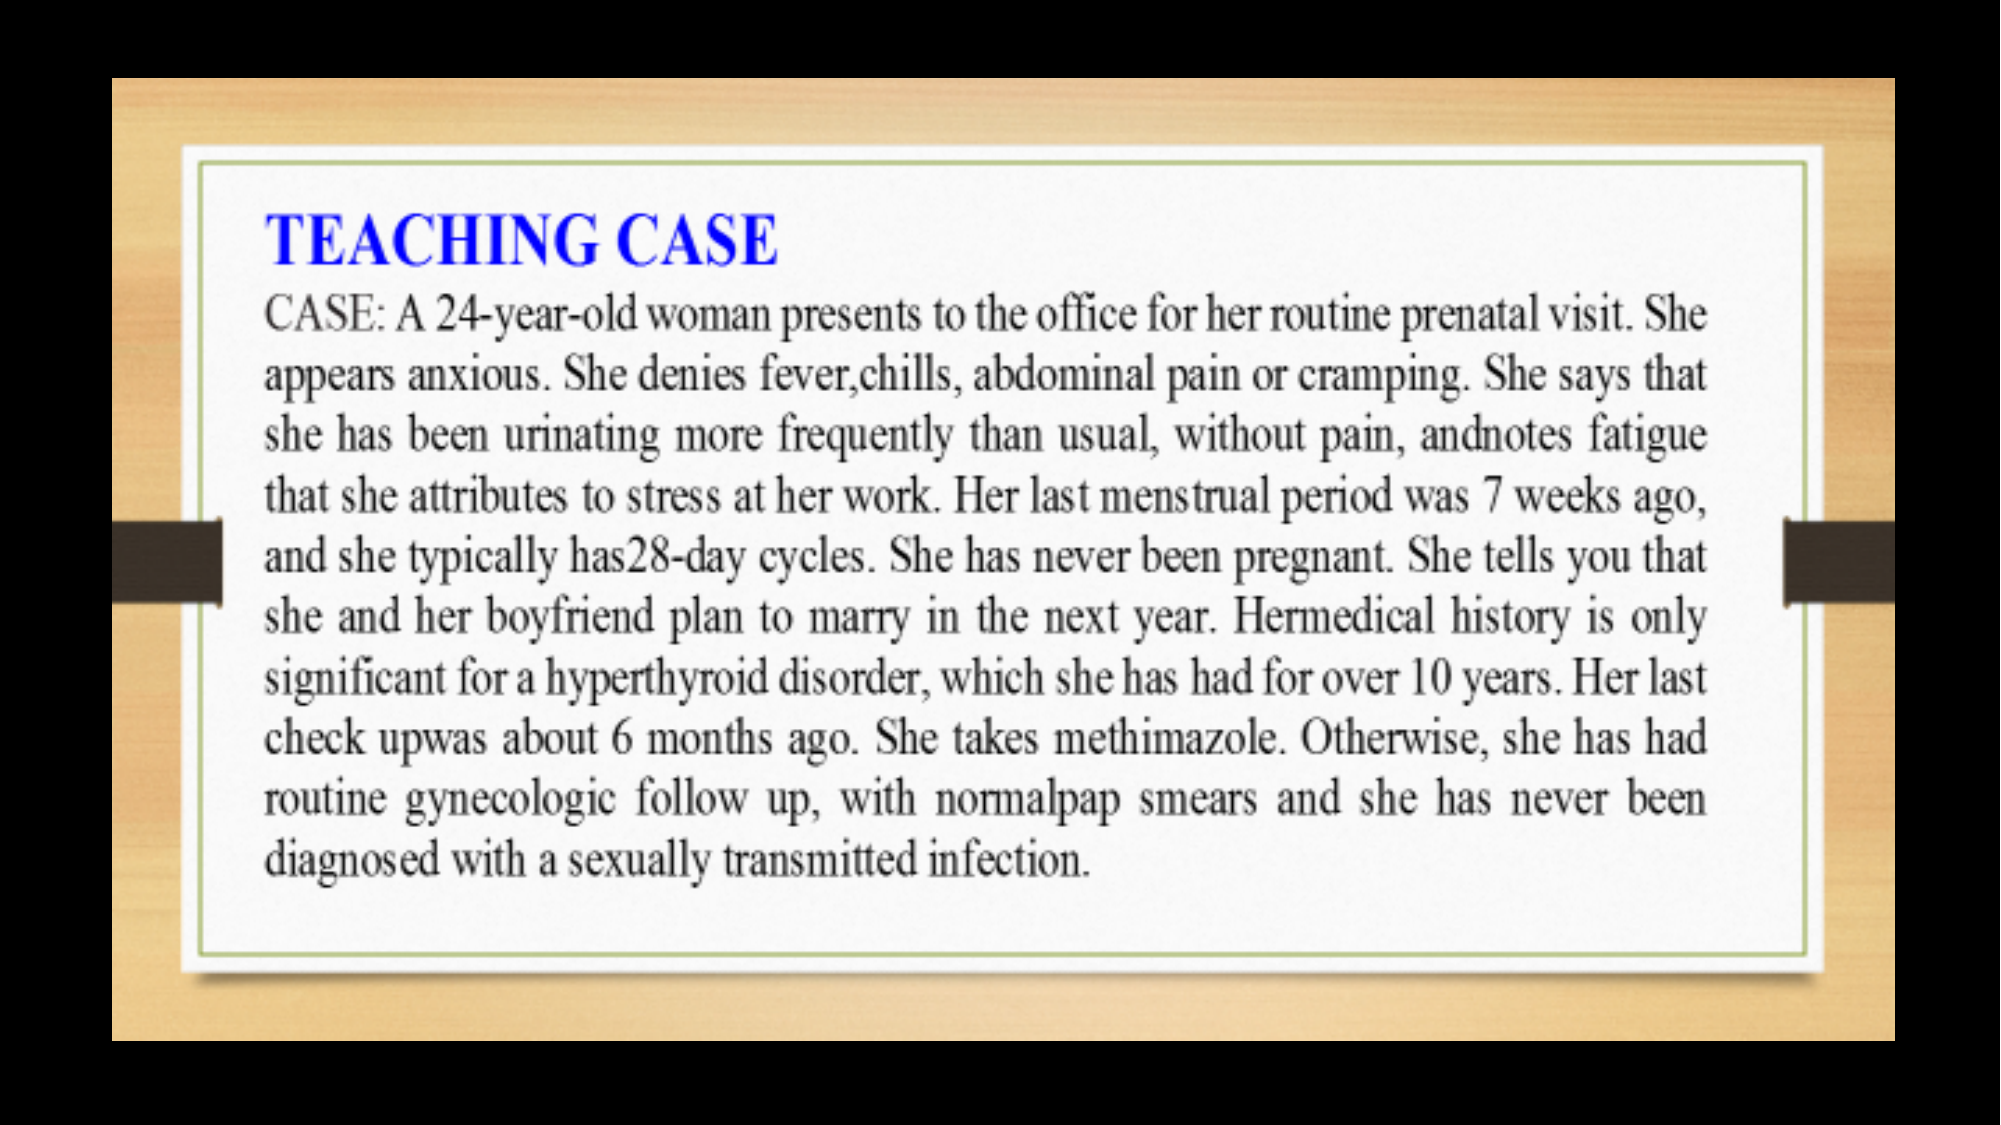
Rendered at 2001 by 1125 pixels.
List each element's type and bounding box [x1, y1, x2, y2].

picture [112, 78, 1895, 1041]
